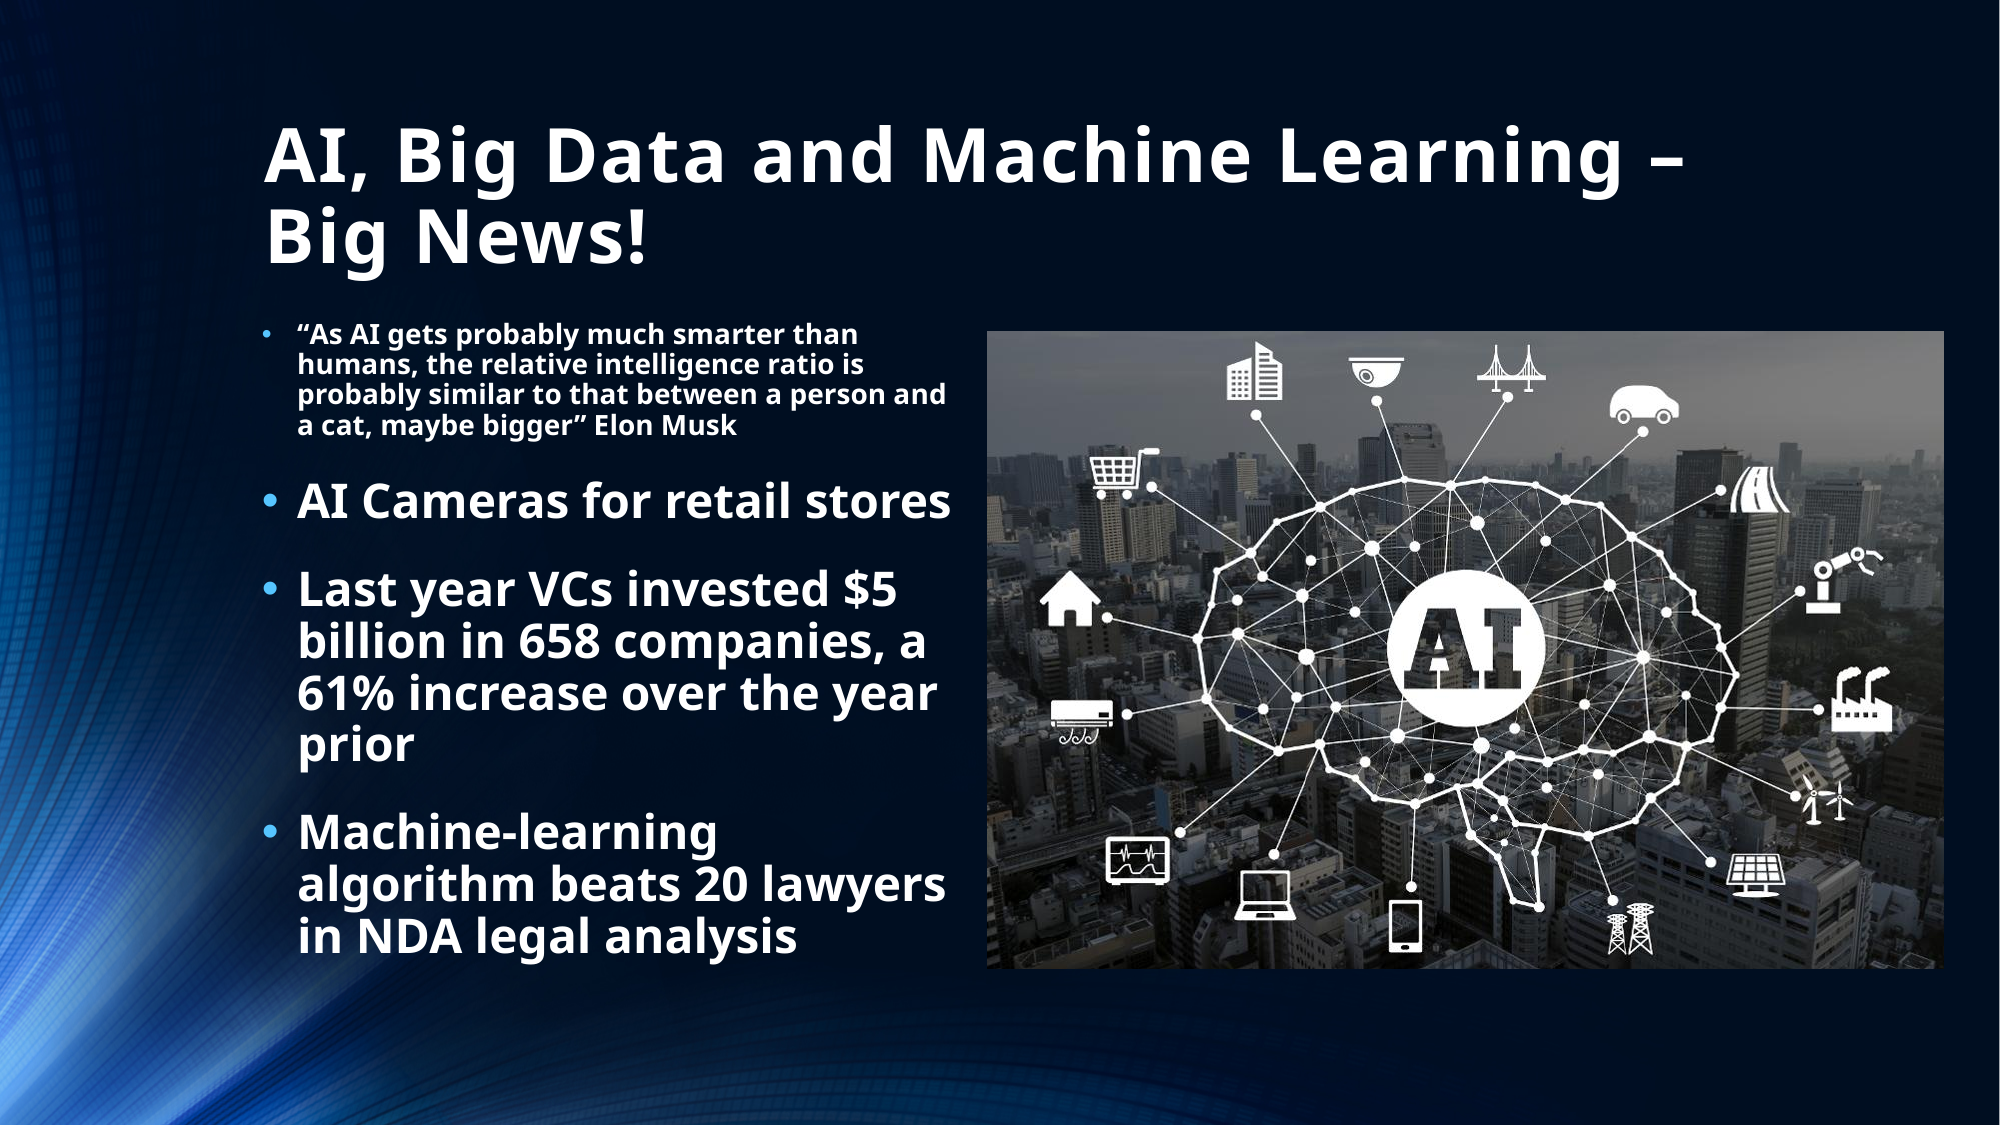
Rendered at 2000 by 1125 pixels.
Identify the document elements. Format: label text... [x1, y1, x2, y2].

picture [0, 0, 2000, 1125]
list “As AI gets probably much smarter than humans, the relative intelligence ratio is probably similar to that between a person and a cat, maybe bigger” Elon Musk AI Cameras for retail stores Last year VCs invested $5 billion in 658 companies, a 61% increase over the year prior Machine-learning algorithm beats 20 lawyers in NDA legal analysis [246, 312, 972, 988]
title AI, Big Data and Machine Learning – Big News! [249, 62, 1750, 288]
